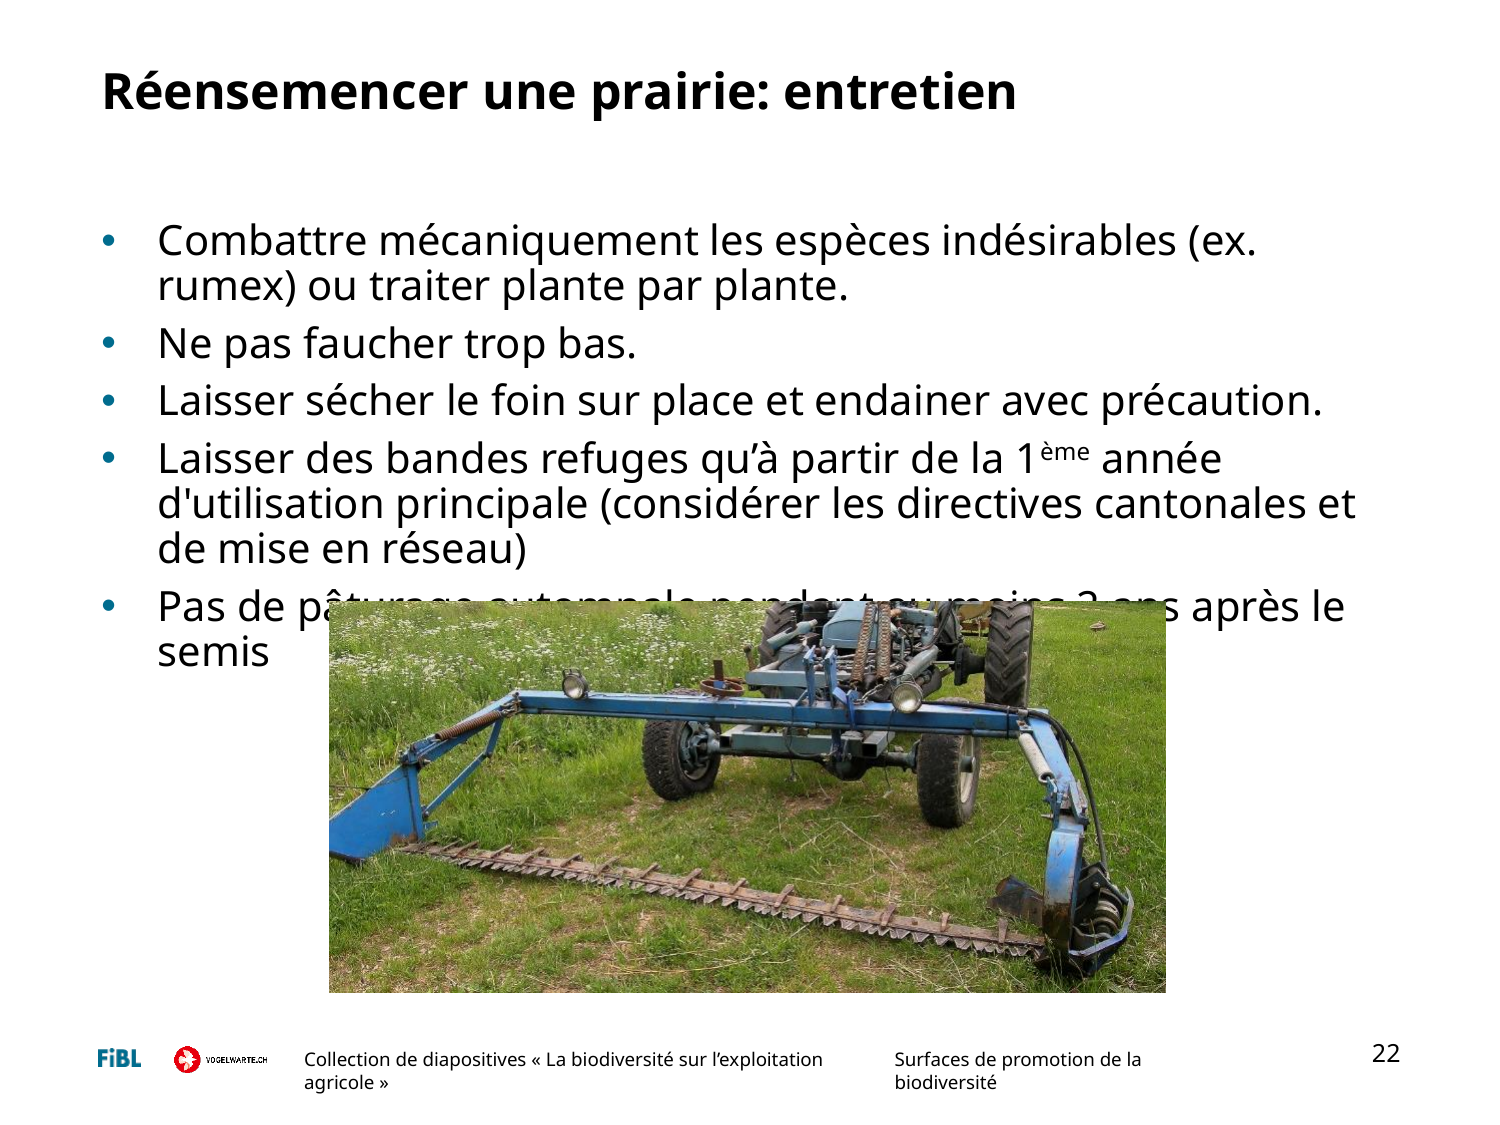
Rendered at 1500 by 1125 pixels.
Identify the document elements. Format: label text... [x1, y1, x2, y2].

picture [98, 1048, 141, 1067]
picture [329, 601, 1166, 993]
list Combattre mécaniquement les espèces indésirables (ex. rumex) ou traiter plante par plante. Ne pas faucher trop bas. Laisser sécher le foin sur place et endainer avec précaution. Laisser des bandes refuges qu’à partir de la 1ème année d'utilisation principale (considérer les directives cantonales et de mise en réseau) Pas de pâturage automnale pendant au moins 2 ans après le semis [101, 219, 1394, 563]
slide_number 22 [1270, 1020, 1401, 1080]
title Réensemencer une prairie: entretien [101, 66, 1399, 170]
picture [174, 1046, 267, 1073]
